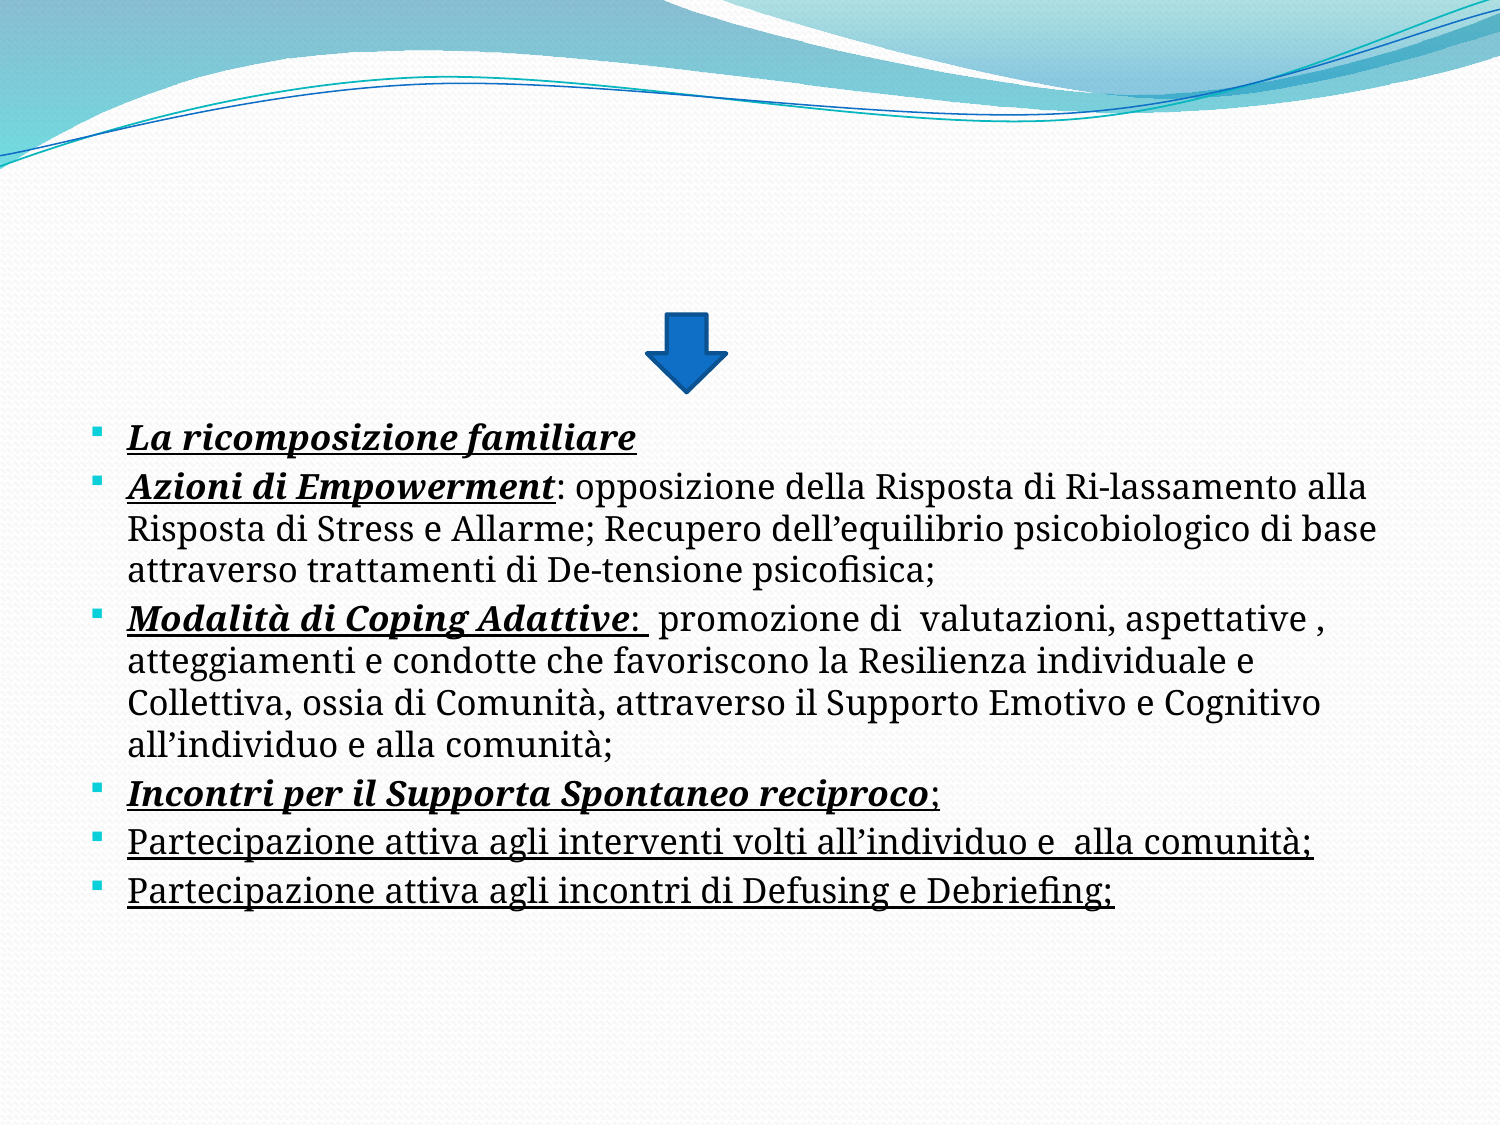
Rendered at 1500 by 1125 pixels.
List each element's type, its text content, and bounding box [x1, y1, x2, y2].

list La ricomposizione familiare Azioni di Empowerment: opposizione della Risposta di Ri-lassamento alla Risposta di Stress e Allarme; Recupero dell’equilibrio psicobiologico di base attraverso trattamenti di De-tensione psicofisica; Modalità di Coping Adattive: promozione di valutazioni, aspettative , atteggiamenti e condotte che favoriscono la Resilienza individuale e Collettiva, ossia di Comunità, attraverso il Supporto Emotivo e Cognitivo all’individuo e alla comunità; Incontri per il Supporta Spontaneo reciproco; Partecipazione attiva agli interventi volti all’individuo e alla comunità; Partecipazione attiva agli incontri di Defusing e Debriefing; [75, 317, 1425, 1038]
title [75, 115, 1425, 303]
text_box [644, 312, 729, 395]
